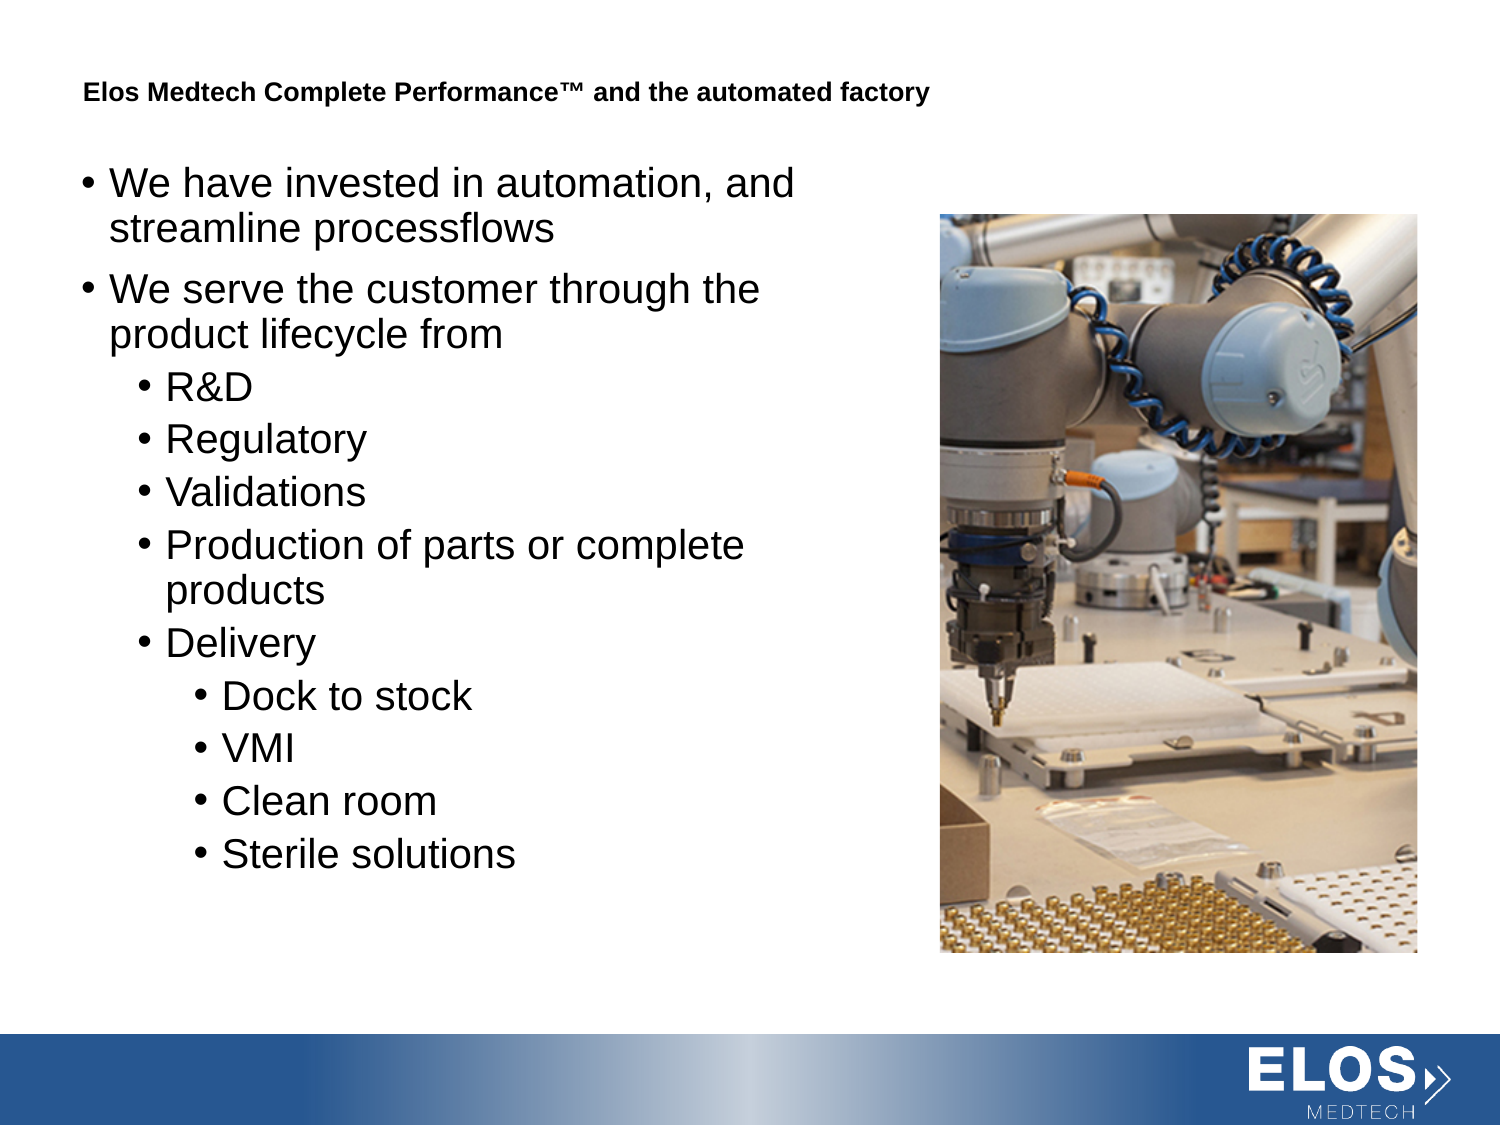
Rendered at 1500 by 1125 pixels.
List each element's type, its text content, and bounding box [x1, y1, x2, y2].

picture [939, 213, 1418, 953]
picture [1249, 1046, 1451, 1119]
list We have invested in automation, and streamline processflows We serve the customer through the product lifecycle from R&D Regulatory Validations Production of parts or complete products Delivery Dock to stock VMI Clean room Sterile solutions [81, 161, 908, 434]
title Elos Medtech Complete Performance™ and the automated factory [82, 78, 1417, 140]
